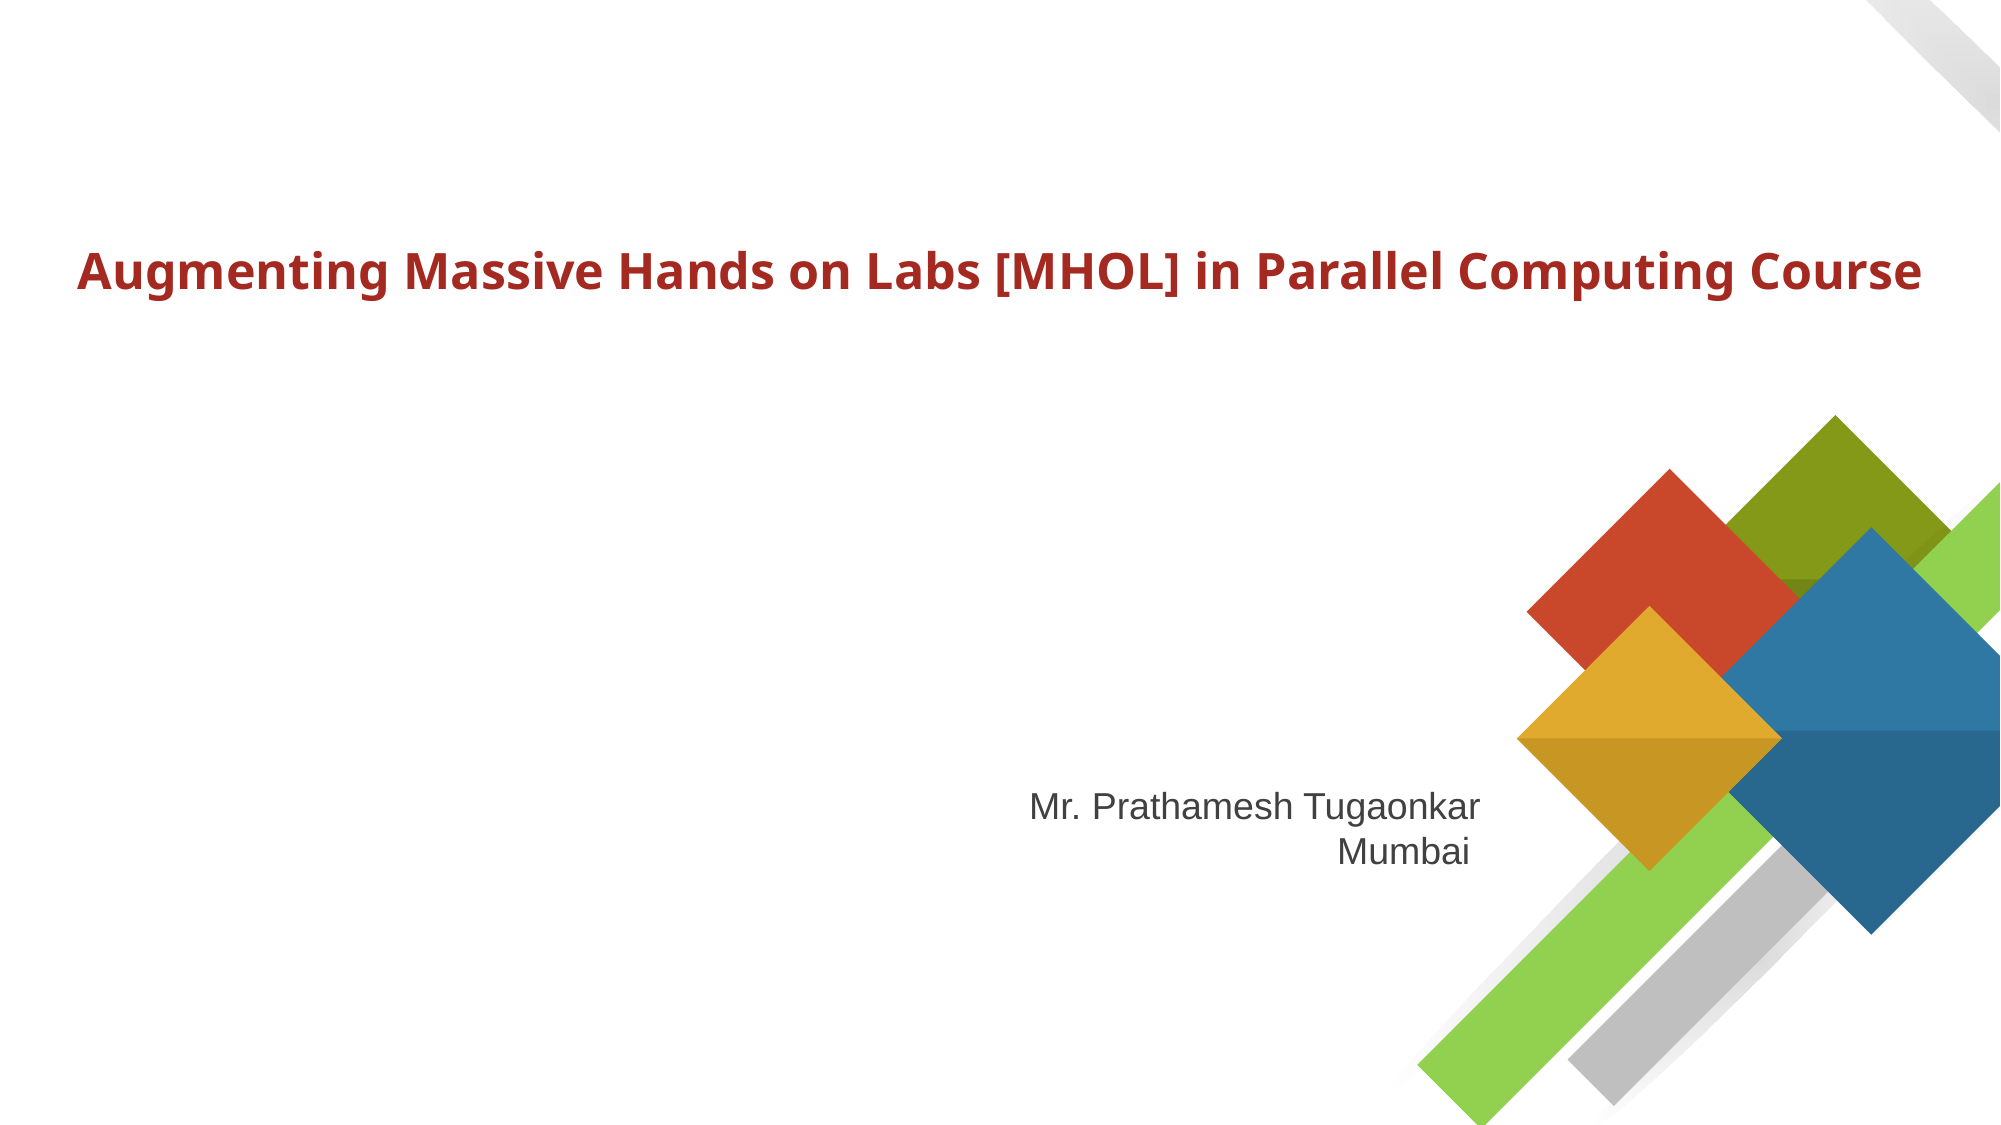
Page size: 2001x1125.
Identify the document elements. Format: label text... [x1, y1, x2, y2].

text_box Mr. Prathamesh Tugaonkar Mumbai [999, 774, 1496, 880]
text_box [1520, 939, 2000, 1006]
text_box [1516, 644, 1782, 872]
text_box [1667, 586, 2000, 935]
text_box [1670, 463, 2000, 586]
text_box [1525, 467, 1670, 644]
text_box [1866, 0, 2000, 133]
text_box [1251, 753, 1516, 844]
title Augmenting Massive Hands on Labs [MHOL] in Parallel Computing Course [62, 231, 2000, 368]
